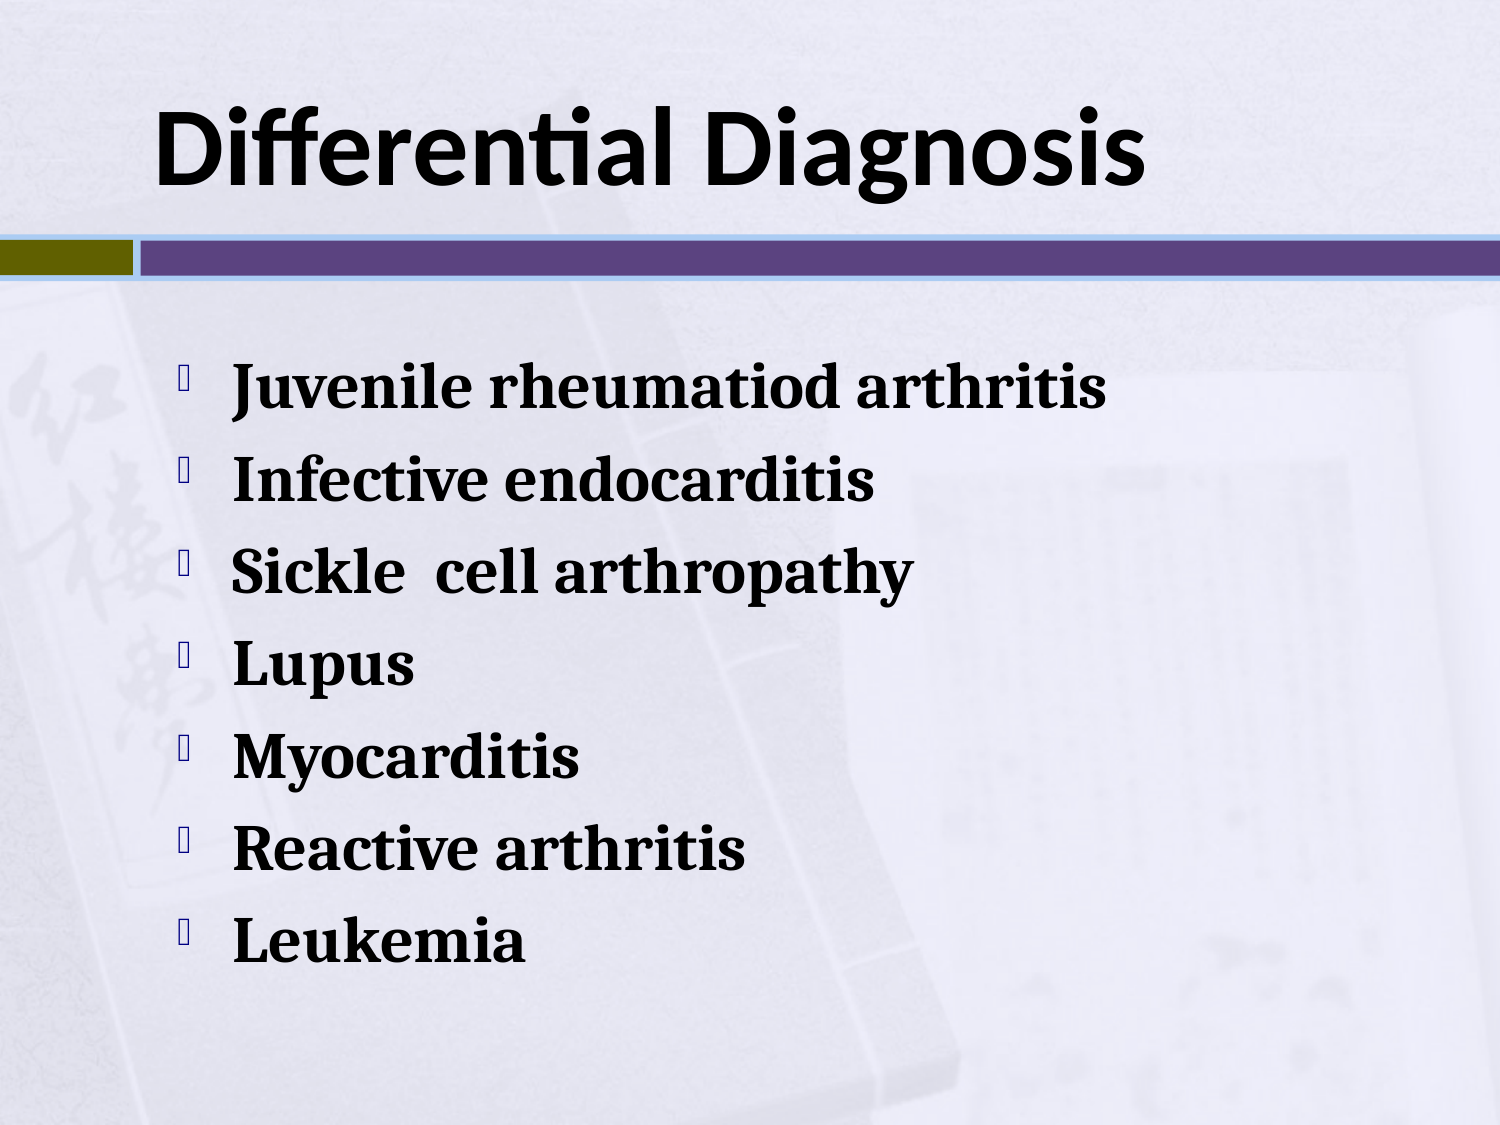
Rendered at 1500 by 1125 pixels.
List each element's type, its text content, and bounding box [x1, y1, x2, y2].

list Juvenile rheumatiod arthritis Infective endocarditis Sickle cell arthropathy Lupus Myocarditis Reactive arthritis Leukemia [162, 243, 1425, 986]
title Differential Diagnosis [138, 46, 1489, 234]
